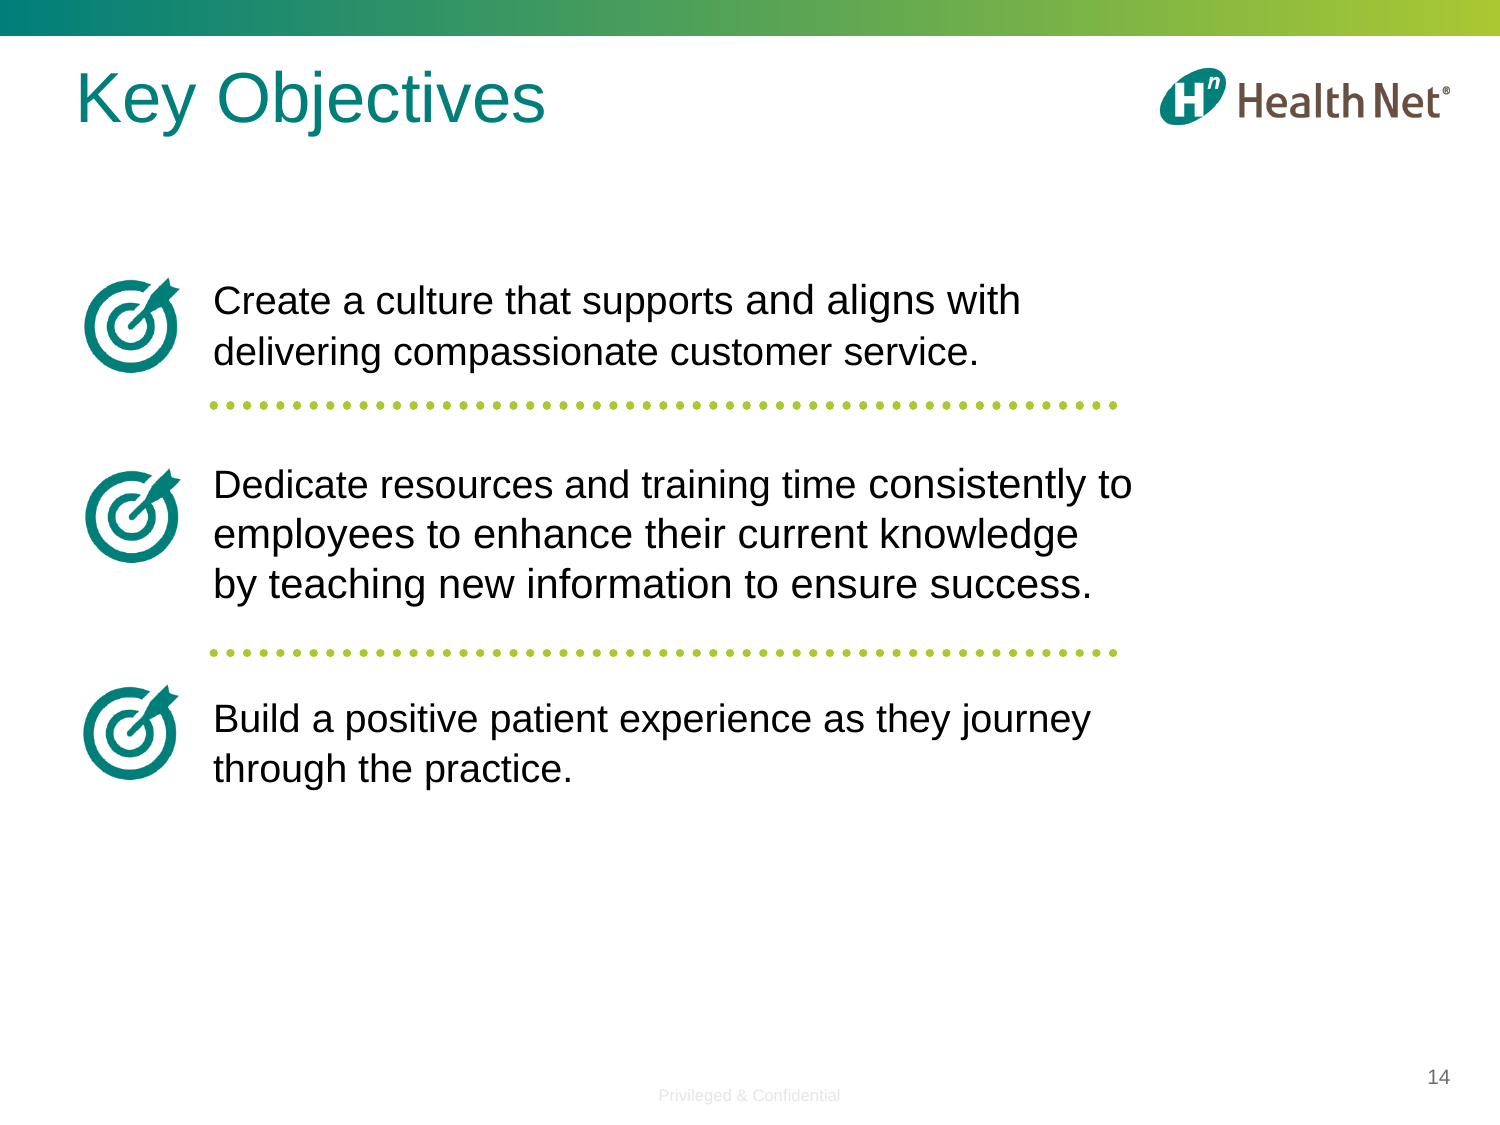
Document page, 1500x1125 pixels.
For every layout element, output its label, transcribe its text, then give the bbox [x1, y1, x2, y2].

picture [83, 465, 182, 564]
list Create a culture that supports and aligns with delivering compassionate customer service. Dedicate resources and training time consistently to employees to enhance their current knowledge by teaching new information to ensure success. Build a positive patient experience as they journey through the practice. [213, 273, 1135, 1024]
picture [1160, 68, 1450, 125]
picture [82, 275, 181, 374]
picture [81, 682, 180, 781]
title Key Objectives [75, 56, 1125, 165]
slide_number 14 [1299, 1050, 1451, 1089]
